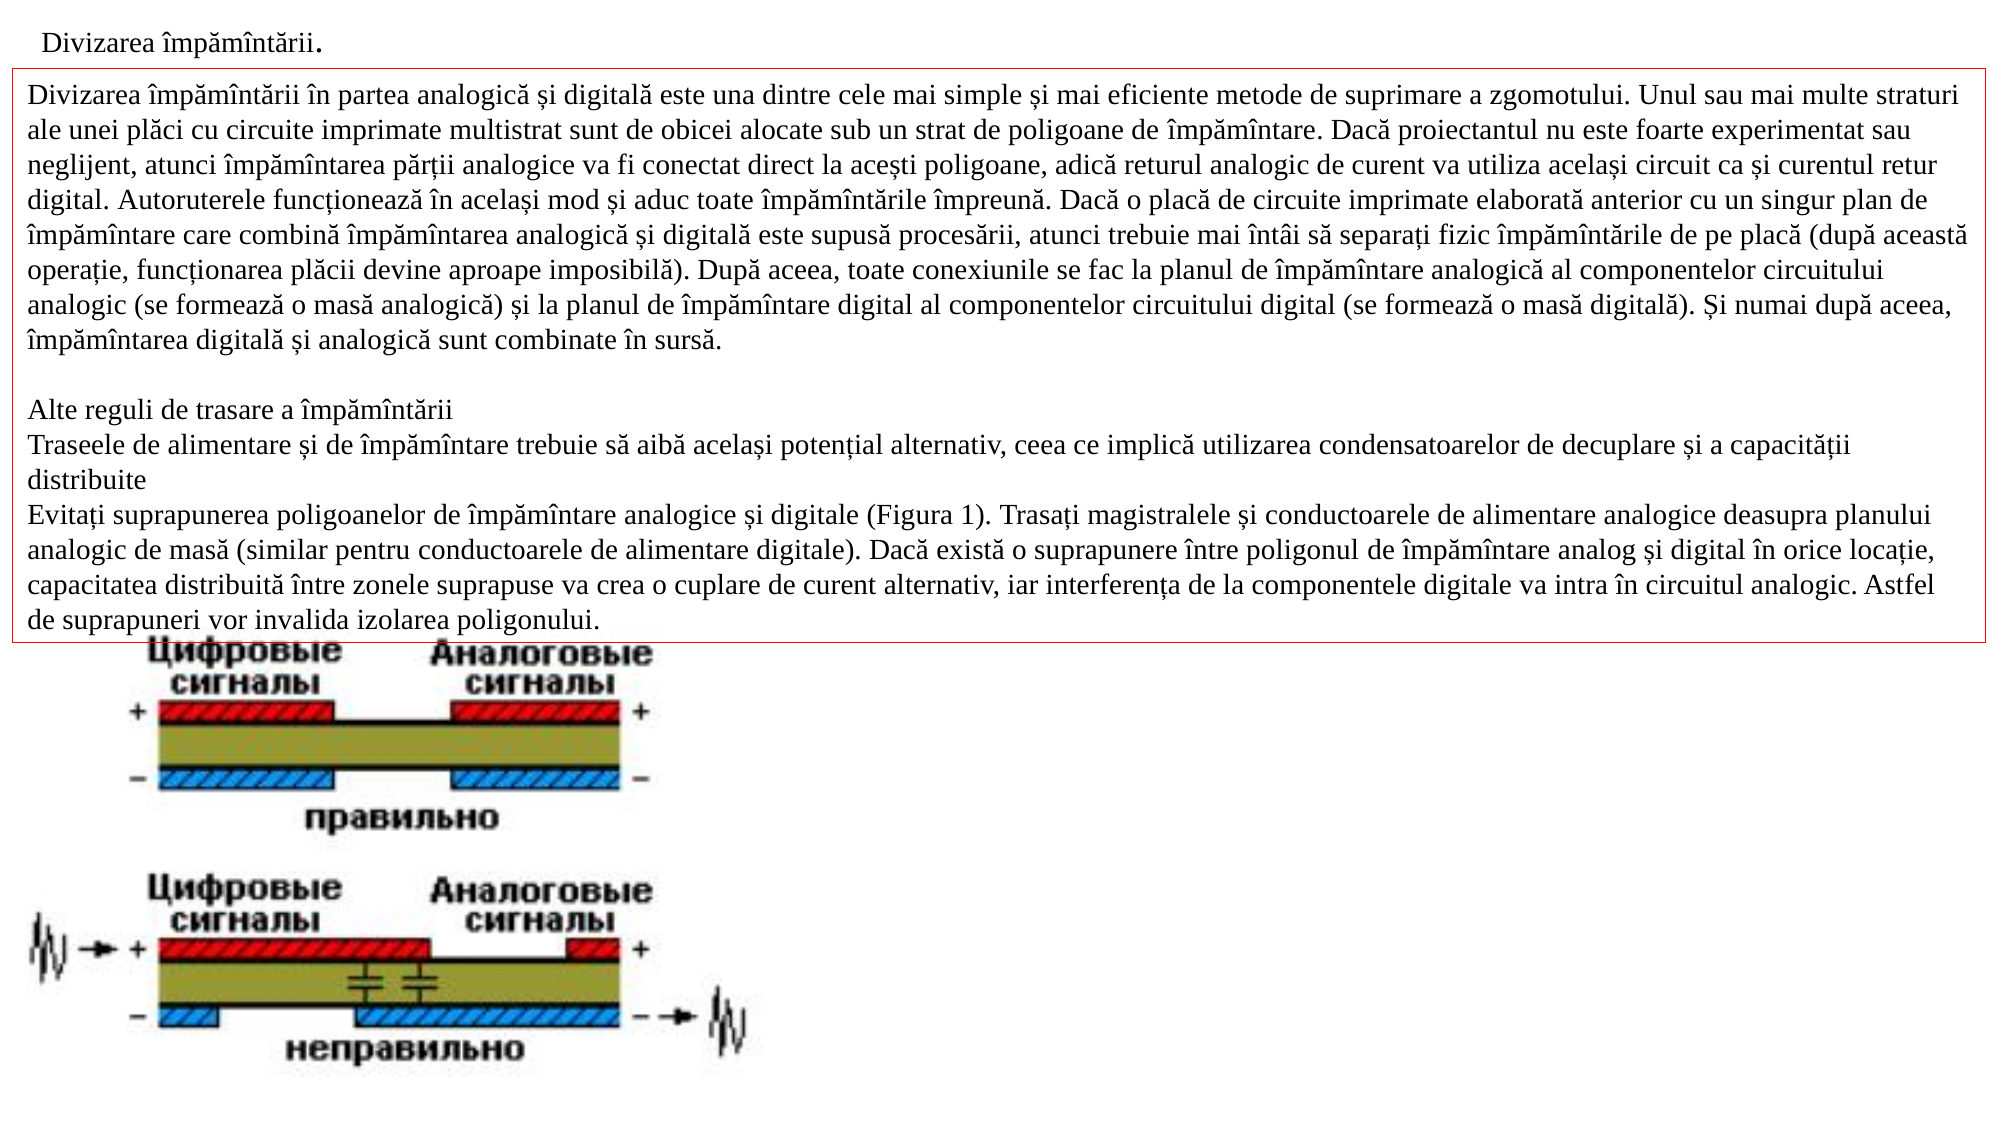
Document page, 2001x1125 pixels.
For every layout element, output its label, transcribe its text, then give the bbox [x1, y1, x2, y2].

text_box Divizarea împămîntării. [26, 7, 339, 68]
picture [25, 626, 815, 1077]
text_box Divizarea împămîntării în partea analogică și digitală este una dintre cele mai simple și mai eficiente metode de suprimare a zgomotului. Unul sau mai multe straturi ale unei plăci cu circuite imprimate multistrat sunt de obicei alocate sub un strat de poligoane de împămîntare. Dacă proiectantul nu este foarte experimentat sau neglijent, atunci împămîntarea părții analogice va fi conectat direct la acești poligoane, adică returul analogic de curent va utiliza același circuit ca și curentul retur digital. Autoruterele funcționează în același mod și aduc toate împămîntările împreună. Dacă o placă de circuite imprimate elaborată anterior cu un singur plan de împămîntare care combină împămîntarea analogică și digitală este supusă procesării, atunci trebuie mai întâi să separați fizic împămîntările de pe placă (după această operație, funcționarea plăcii devine aproape imposibilă). După aceea, toate conexiunile se fac la planul de împămîntare analogică al componentelor circuitului analogic (se formează o masă analogică) și la planul de împămîntare digital al componentelor circuitului digital (se formează o masă digitală). Și numai după aceea, împămîntarea digitală și analogică sunt combinate în sursă. Alte reguli de trasare a împămîntării Traseele de alimentare și de împămîntare trebuie să aibă același potențial alternativ, ceea ce implică utilizarea condensatoarelor de decuplare și a capacității distribuite Evitați suprapunerea poligoanelor de împămîntare analogice și digitale (Figura 1). Trasați magistralele și conductoarele de alimentare analogice deasupra planului analogic de masă (similar pentru conductoarele de alimentare digitale). Dacă există o suprapunere între poligonul de împămîntare analog și digital în orice locație, capacitatea distribuită între zonele suprapuse va crea o cuplare de curent alternativ, iar interferența de la componentele digitale va intra în circuitul analogic. Astfel de suprapuneri vor invalida izolarea poligonului. [12, 68, 1986, 643]
